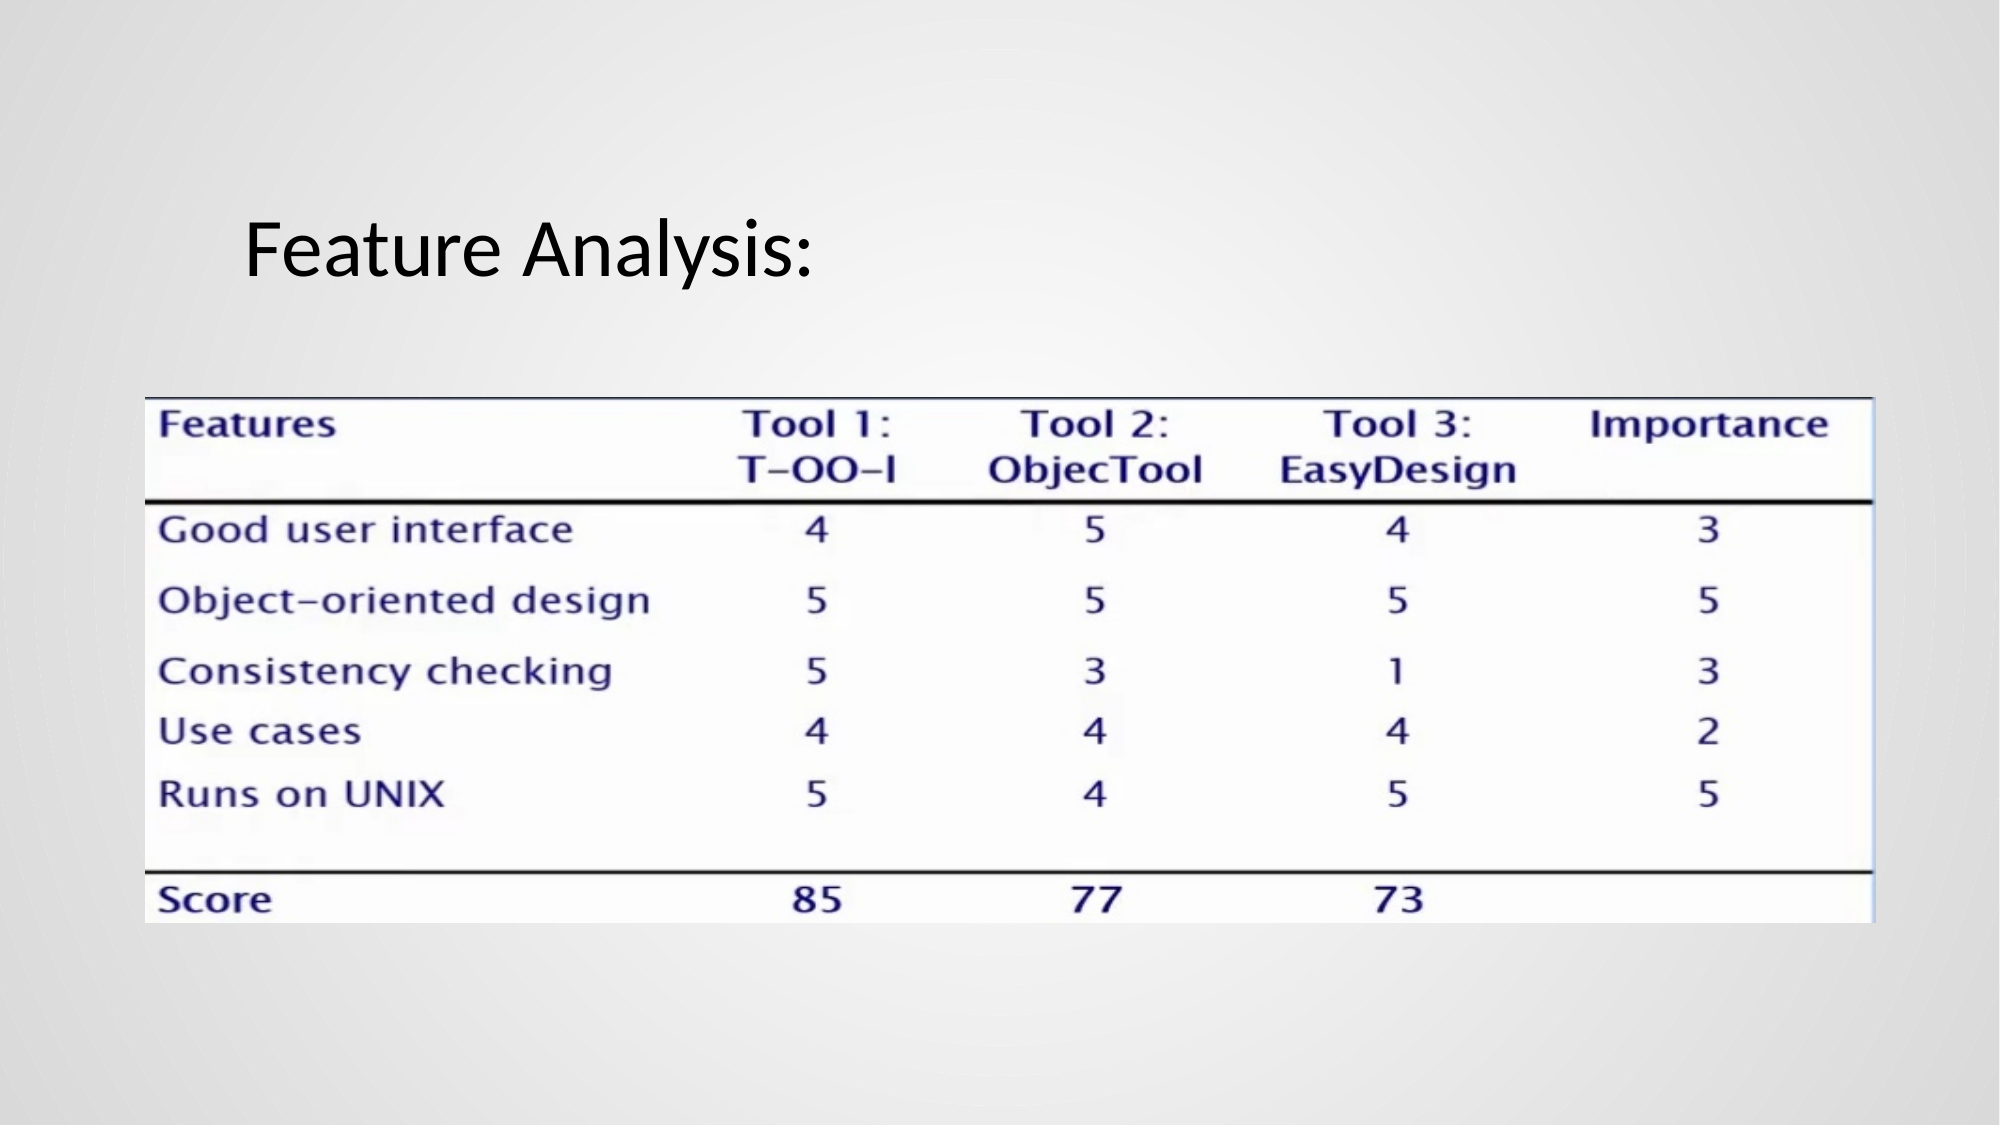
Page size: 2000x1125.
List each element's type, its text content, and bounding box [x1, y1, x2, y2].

title Feature Analysis: [224, 174, 1662, 313]
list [145, 397, 1876, 923]
